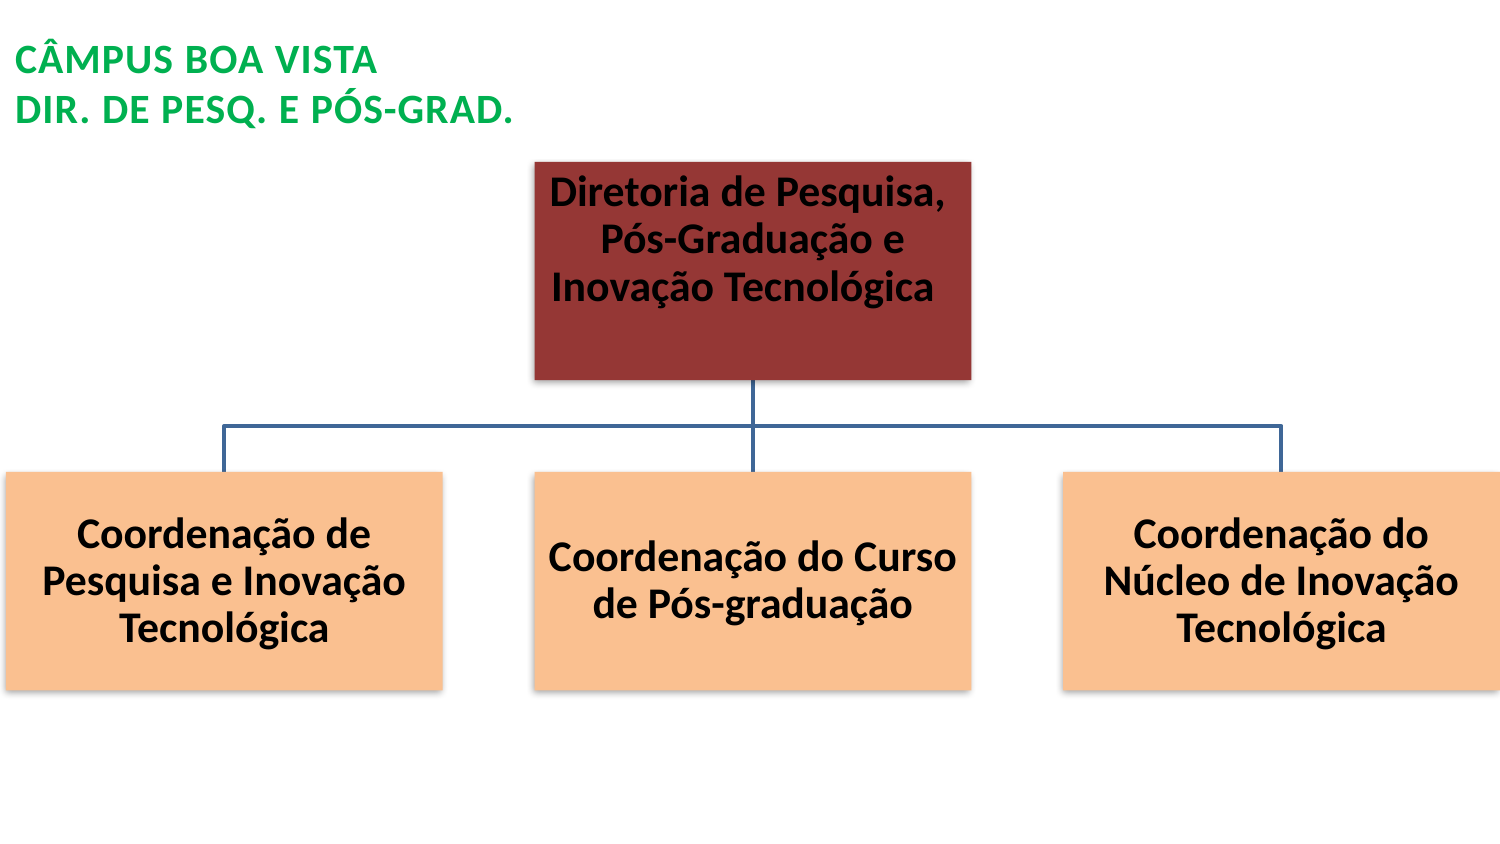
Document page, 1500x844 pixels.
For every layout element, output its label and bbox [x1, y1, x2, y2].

text_box [5, 8, 1500, 844]
